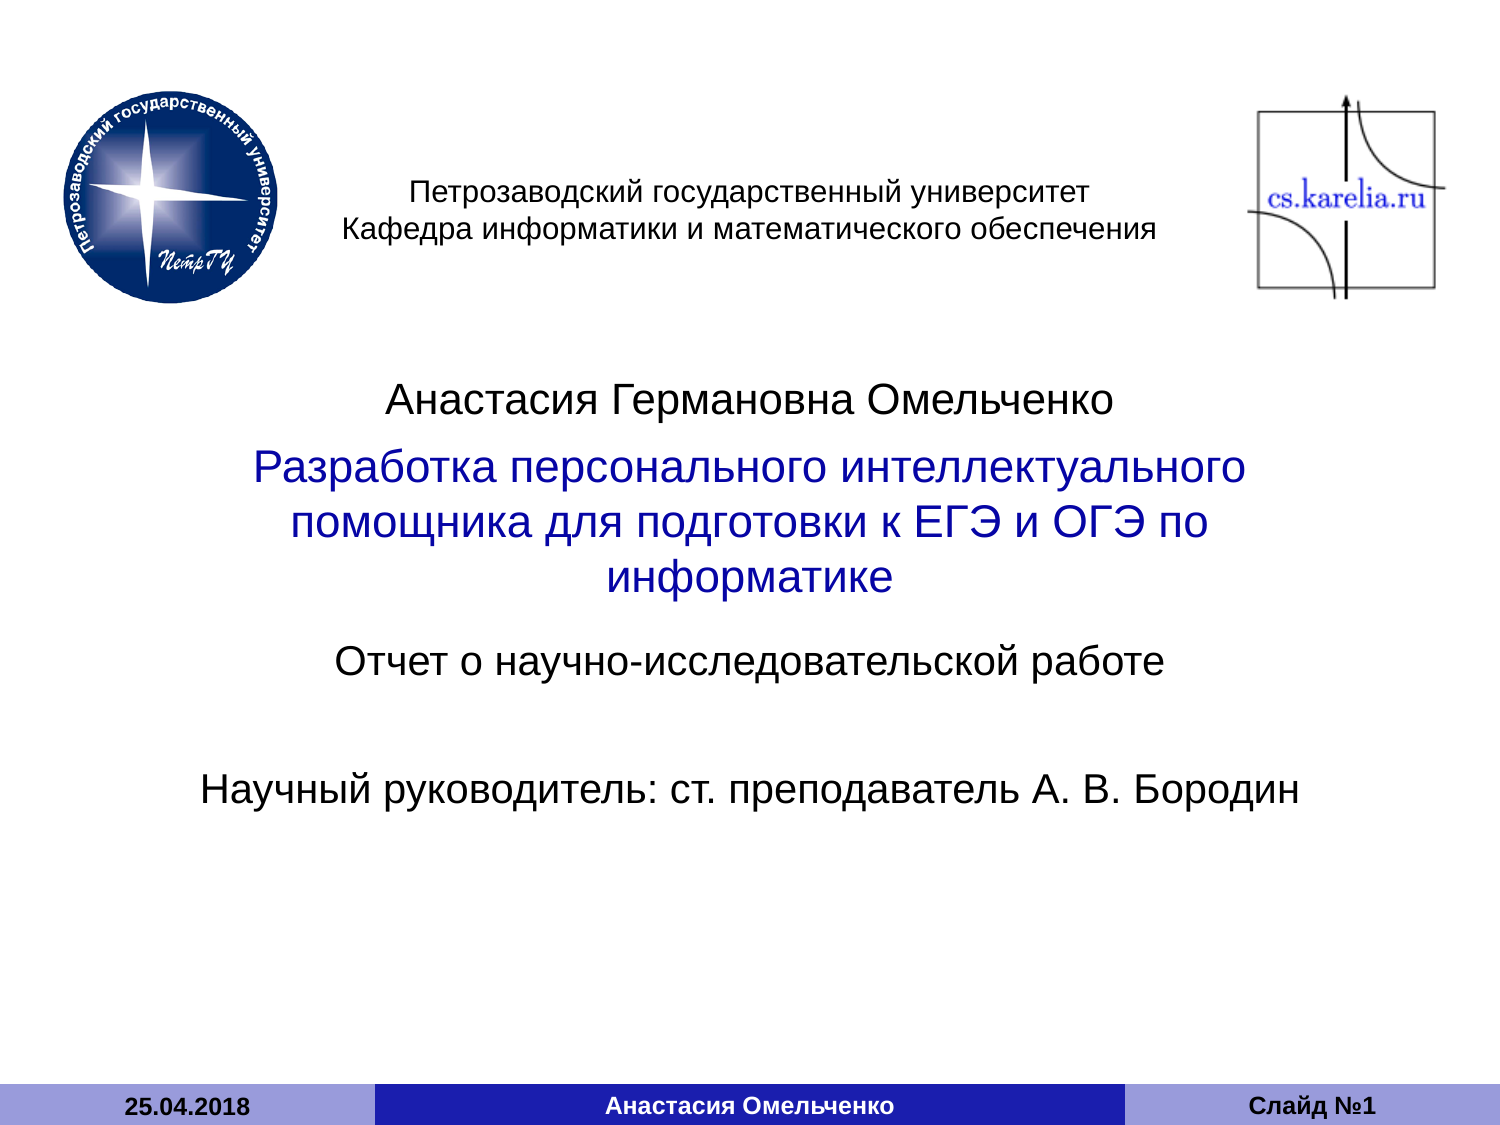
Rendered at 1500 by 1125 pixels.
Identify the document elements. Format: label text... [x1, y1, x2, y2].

text_box Анастасия Германовна Омельченко [153, 356, 1347, 437]
text_box Научный руководитель: ст. преподаватель А. В. Бородин [153, 746, 1347, 827]
picture [50, 77, 291, 318]
picture [0, 1084, 1500, 1125]
picture [1243, 94, 1451, 302]
text_box Разработка персонального интеллектуального помощника для подготовки к ЕГЭ и ОГЭ по информатике [153, 445, 1347, 594]
text_box Отчет о научно-исследовательской работе [153, 618, 1347, 699]
text_box Петрозаводский государственный университет Кафедра информатики и математического обеспечения [294, 94, 1205, 323]
